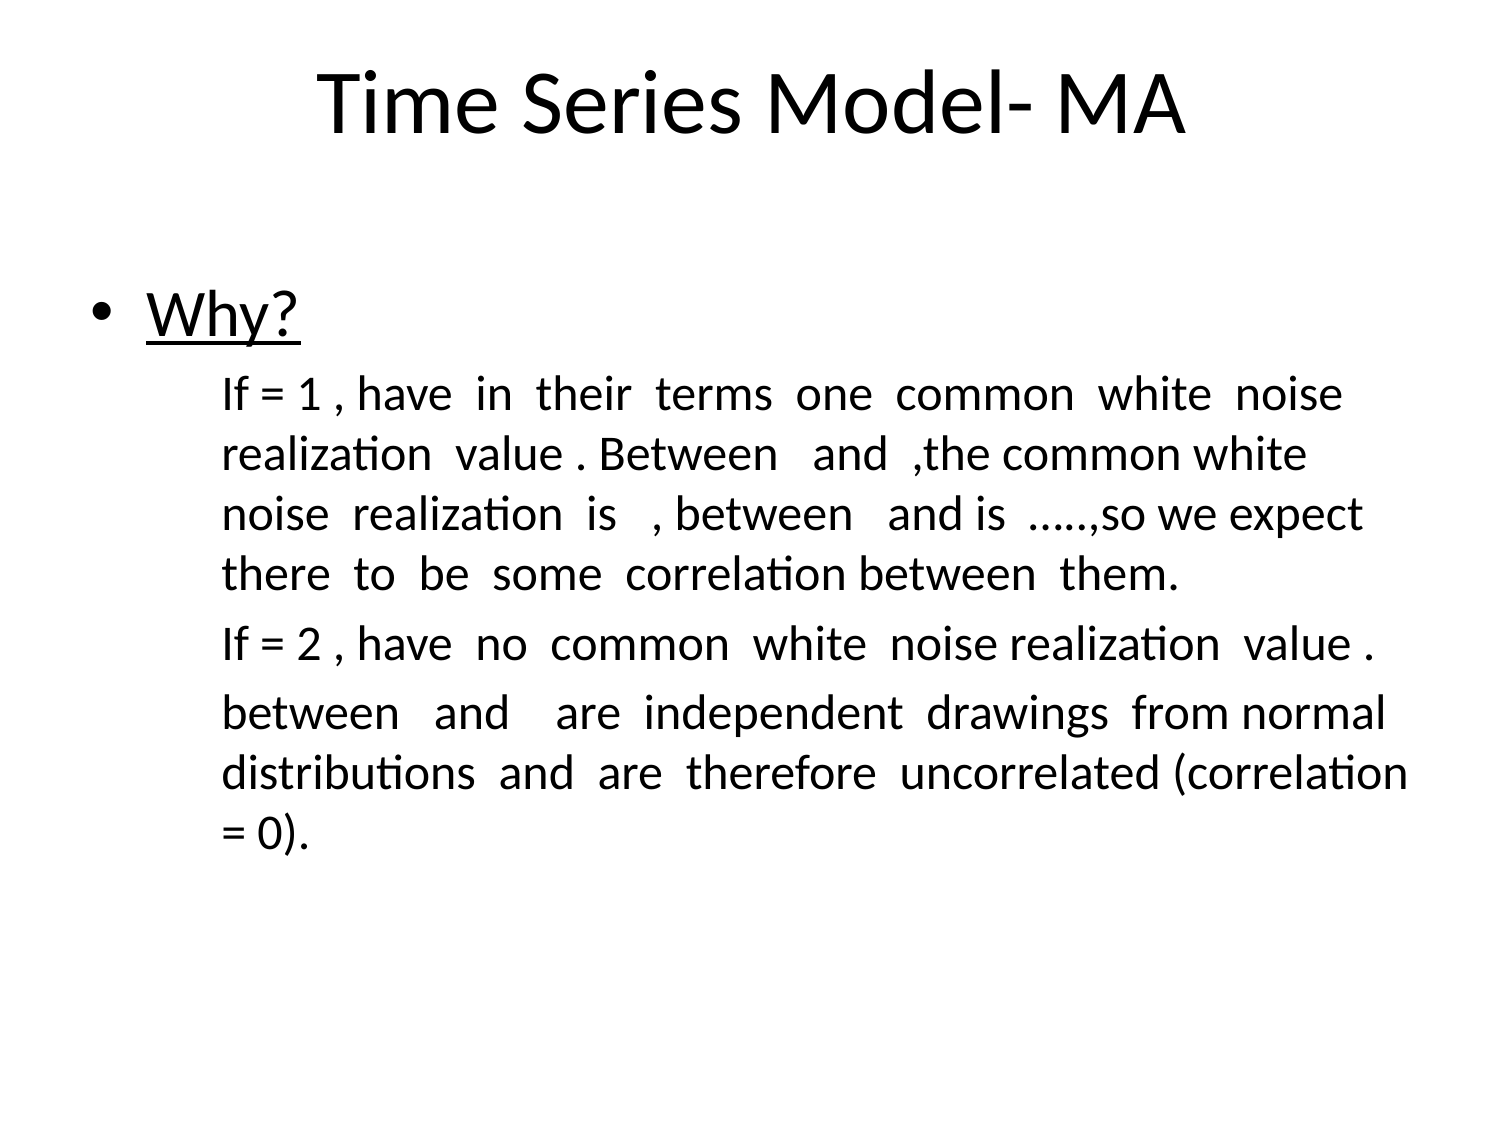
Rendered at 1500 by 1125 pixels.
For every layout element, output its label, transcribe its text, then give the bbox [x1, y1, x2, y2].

title Time Series Model- MA [76, 3, 1427, 191]
